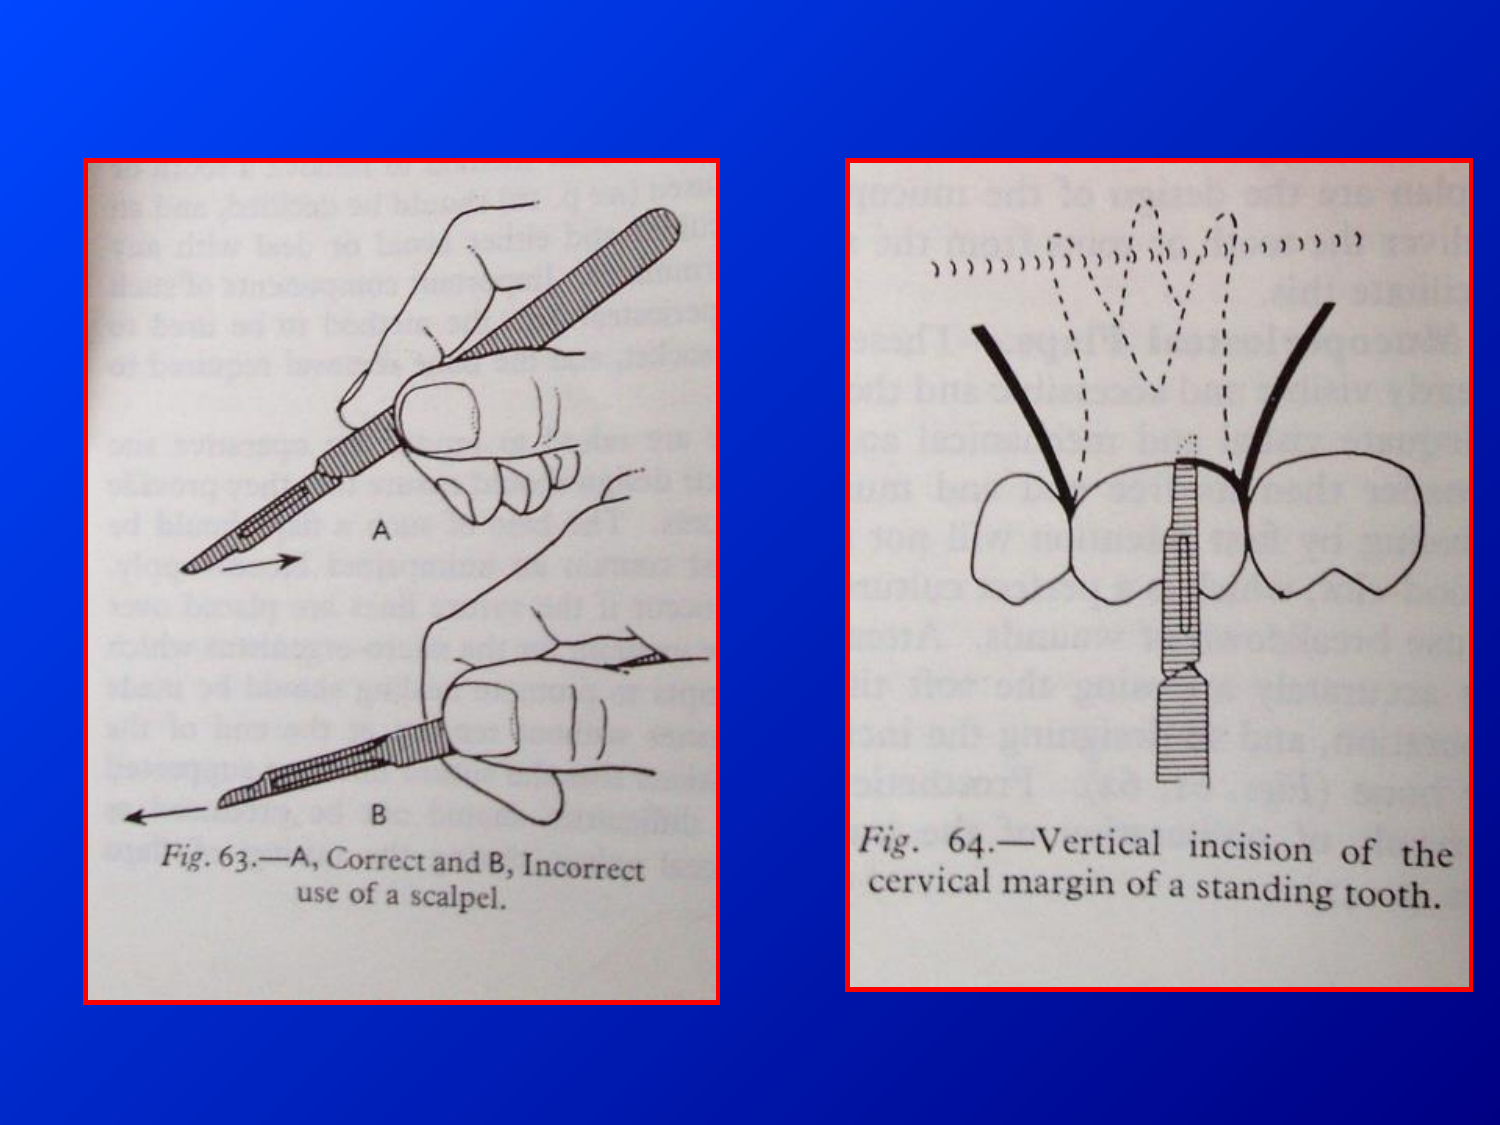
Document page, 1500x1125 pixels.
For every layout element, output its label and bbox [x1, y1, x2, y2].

list [849, 162, 1469, 988]
list [87, 162, 716, 1001]
